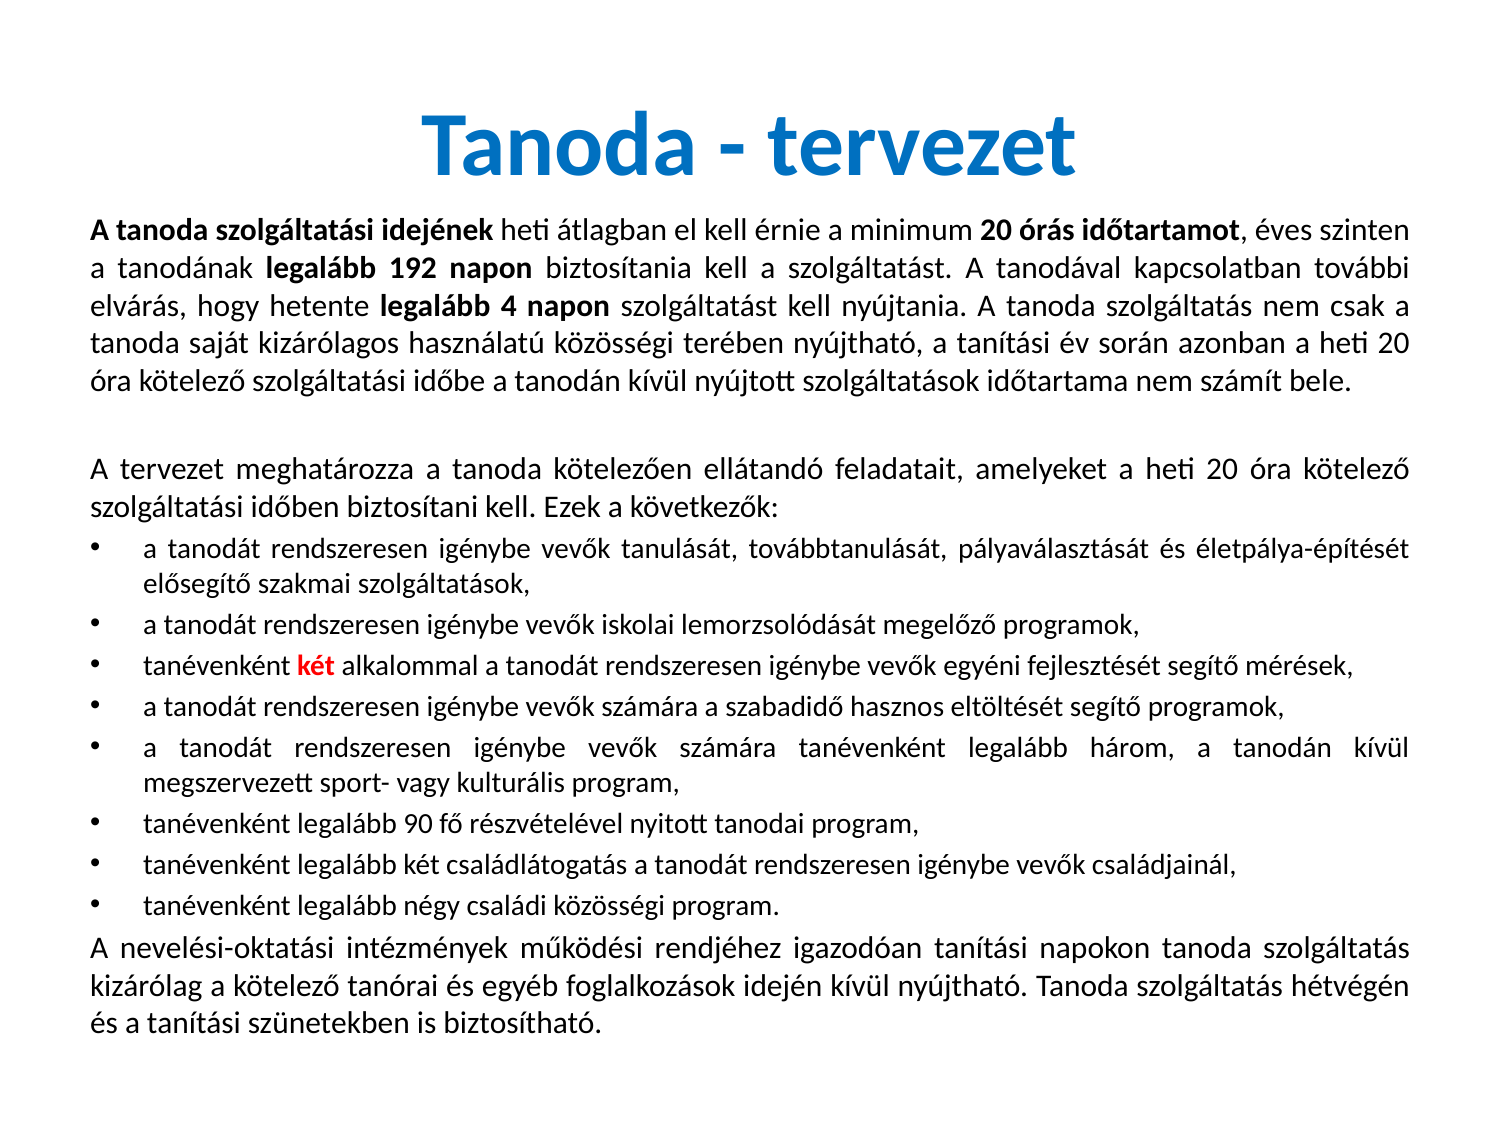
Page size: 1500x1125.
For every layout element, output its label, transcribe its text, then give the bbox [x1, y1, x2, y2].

list A tanoda szolgáltatási idejének heti átlagban el kell érnie a minimum 20 órás időtartamot, éves szinten a tanodának legalább 192 napon biztosítania kell a szolgáltatást. A tanodával kapcsolatban további elvárás, hogy hetente legalább 4 napon szolgáltatást kell nyújtania. A tanoda szolgáltatás nem csak a tanoda saját kizárólagos használatú közösségi terében nyújtható, a tanítási év során azonban a heti 20 óra kötelező szolgáltatási időbe a tanodán kívül nyújtott szolgáltatások időtartama nem számít bele. A tervezet meghatározza a tanoda kötelezően ellátandó feladatait, amelyeket a heti 20 óra kötelező szolgáltatási időben biztosítani kell. Ezek a következők: a tanodát rendszeresen igénybe vevők tanulását, továbbtanulását, pályaválasztását és életpálya-építését elősegítő szakmai szolgáltatások, a tanodát rendszeresen igénybe vevők iskolai lemorzsolódását megelőző programok, tanévenként két alkalommal a tanodát rendszeresen igénybe vevők egyéni fejlesztését segítő mérések, a tanodát rendszeresen igénybe vevők számára a szabadidő hasznos eltöltését segítő programok, a tanodát rendszeresen igénybe vevők számára tanévenként legalább három, a tanodán kívül megszervezett sport- vagy kulturális program, tanévenként legalább 90 fő részvételével nyitott tanodai program, tanévenként legalább két családlátogatás a tanodát rendszeresen igénybe vevők családjainál, tanévenként legalább négy családi közösségi program. A nevelési-oktatási intézmények működési rendjéhez igazodóan tanítási napokon tanoda szolgáltatás kizárólag a kötelező tanórai és egyéb foglalkozások idején kívül nyújtható. Tanoda szolgáltatás hétvégén és a tanítási szünetekben is biztosítható. [75, 201, 1425, 1094]
title Tanoda - tervezet [75, 45, 1425, 201]
